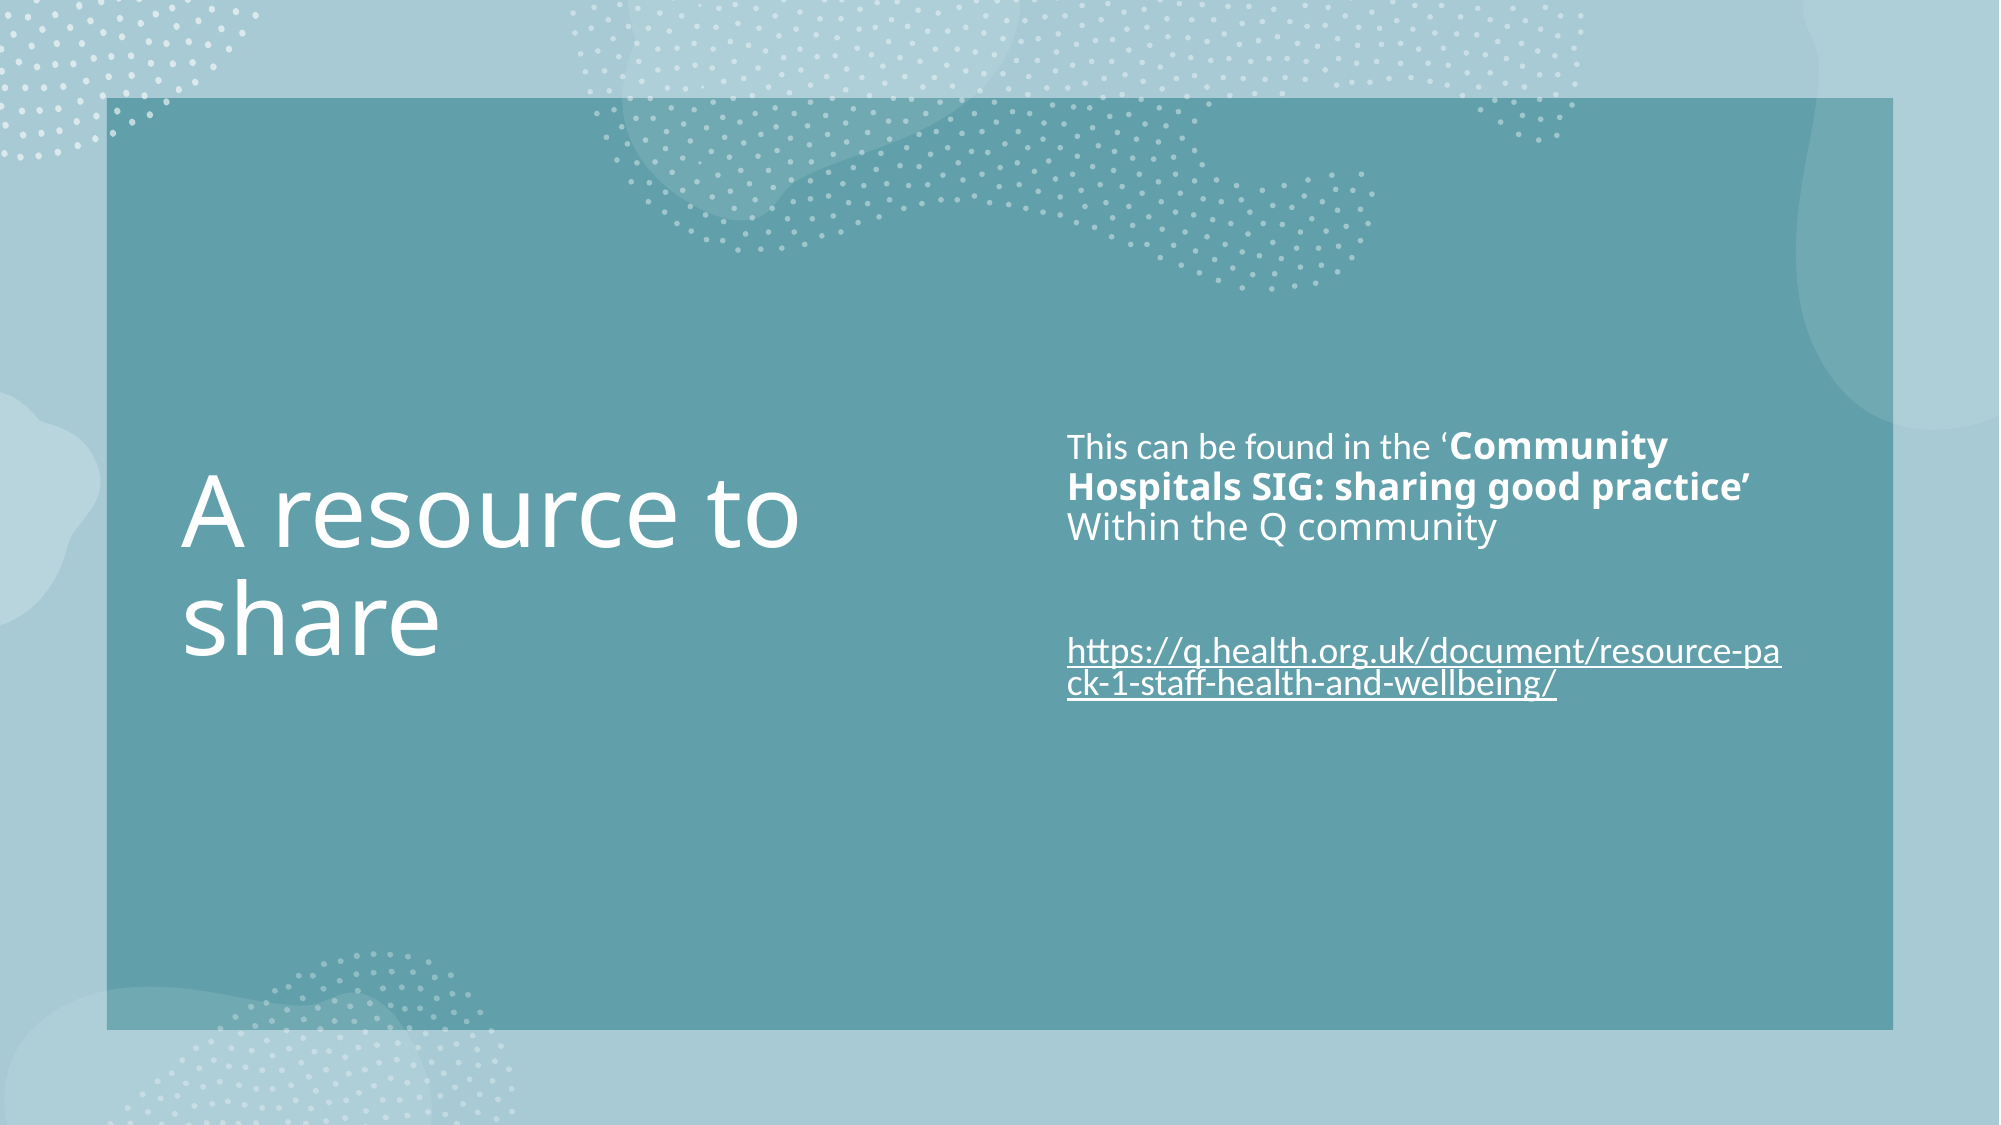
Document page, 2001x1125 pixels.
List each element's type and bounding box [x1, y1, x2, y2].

text_box [0, 0, 2000, 1125]
